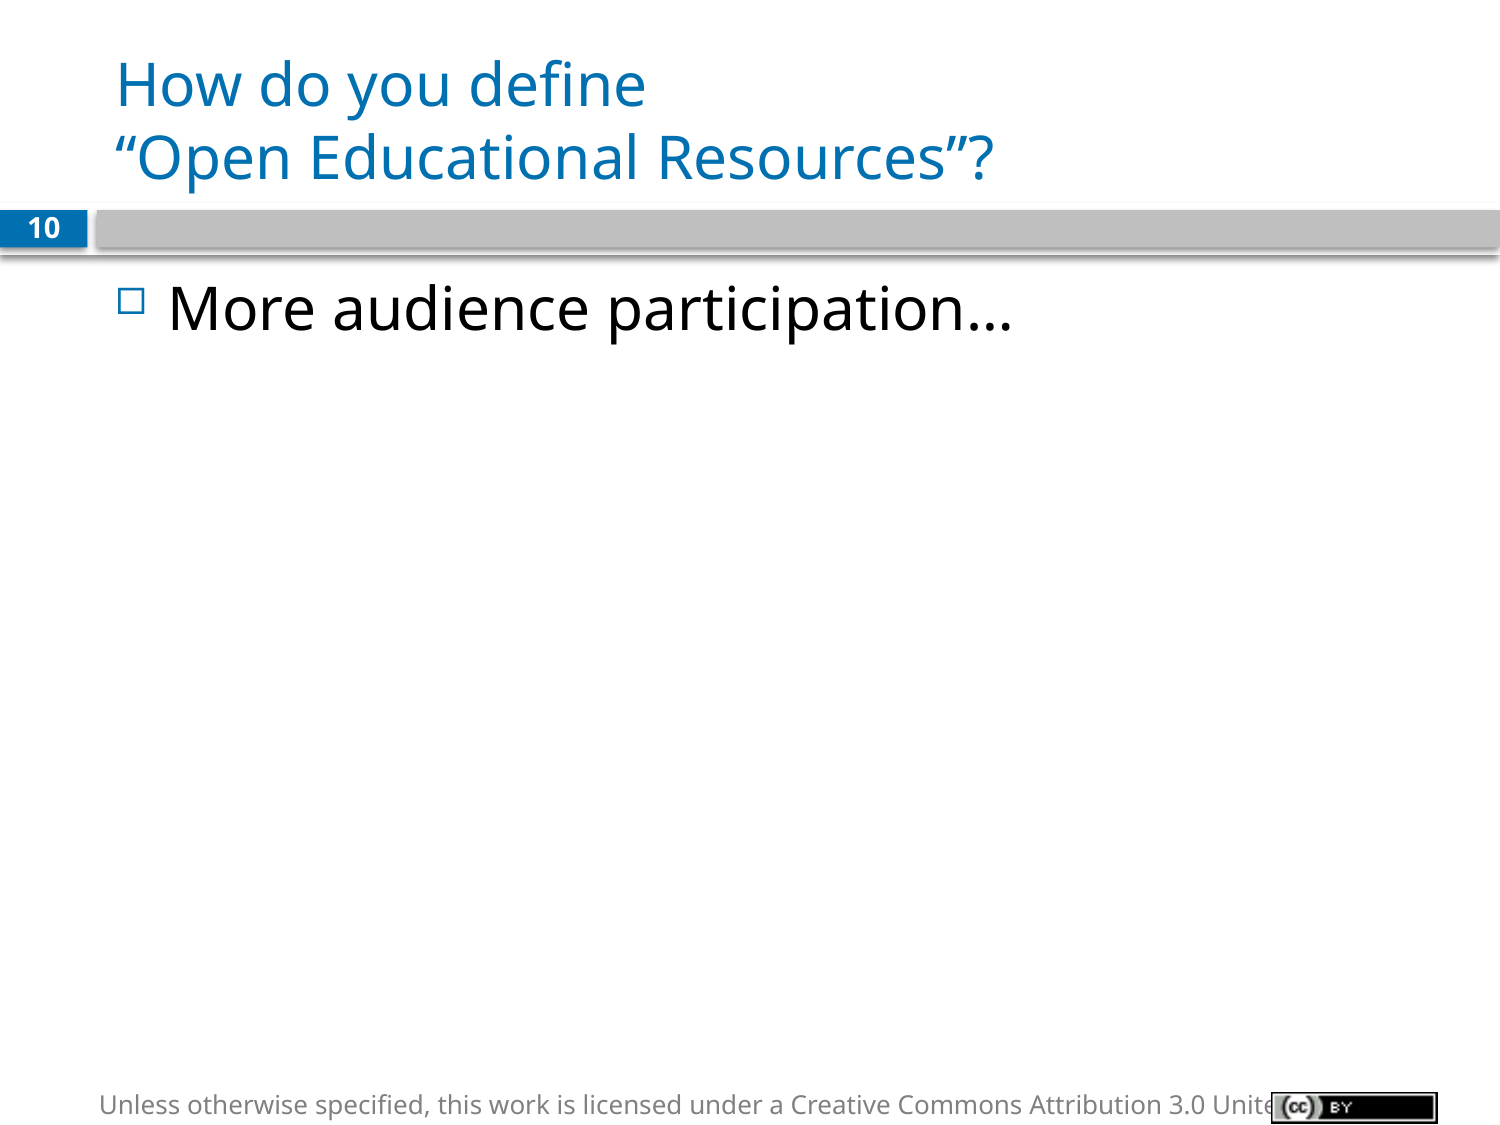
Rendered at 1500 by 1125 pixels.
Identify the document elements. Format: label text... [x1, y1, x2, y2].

list More audience participation… [100, 262, 1438, 1081]
picture [1271, 1092, 1438, 1124]
title How do you define “Open Educational Resources”? [100, 37, 1438, 200]
slide_number 10 [0, 208, 88, 249]
